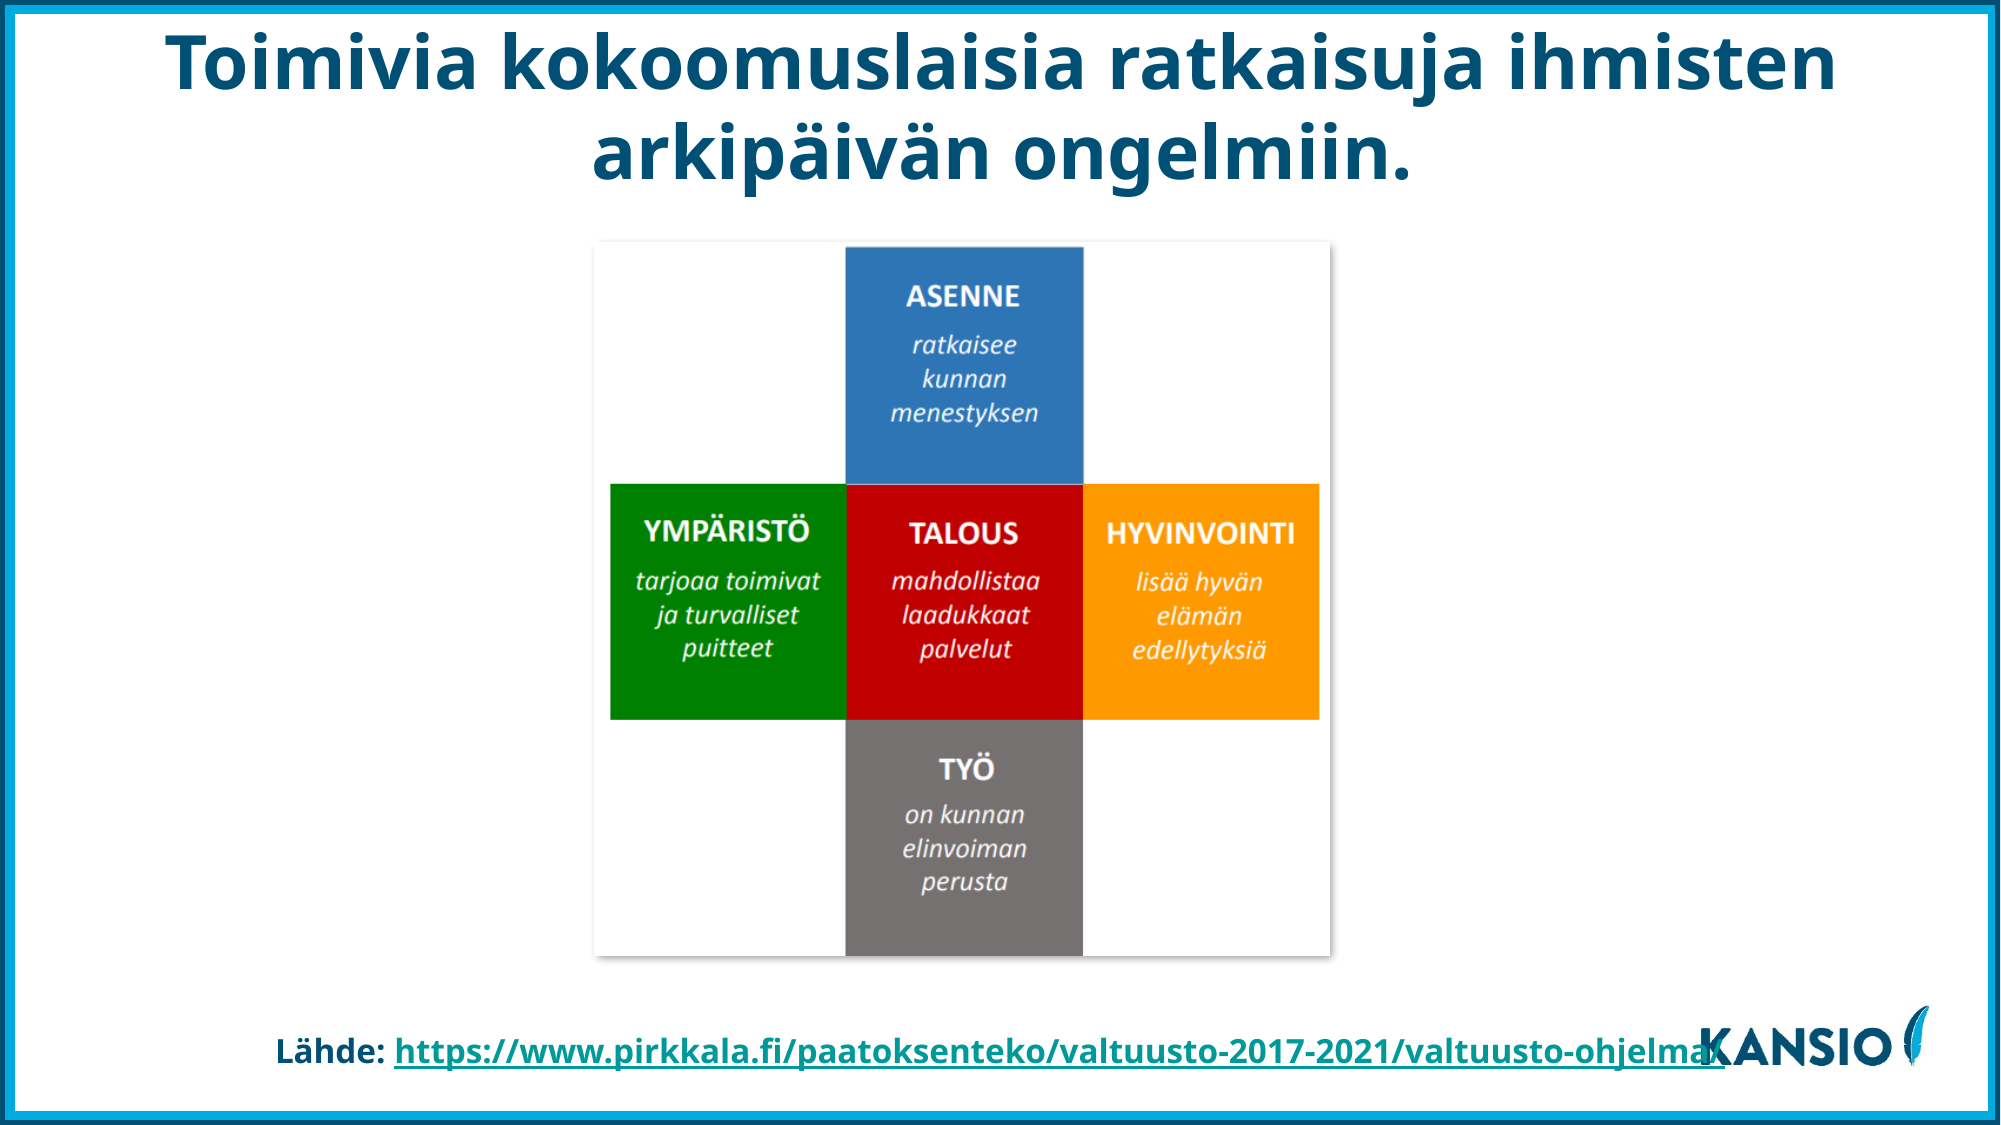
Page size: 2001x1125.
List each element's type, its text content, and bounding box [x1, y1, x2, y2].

text_box Lähde: https://www.pirkkala.fi/paatoksenteko/valtuusto-2017-2021/valtuusto-ohjelma/ [150, 992, 1850, 1114]
picture [594, 241, 1330, 957]
picture [1850, 993, 1929, 1078]
title Toimivia kokoomuslaisia ratkaisuja ihmisten arkipäivän ongelmiin. [17, 43, 1988, 166]
